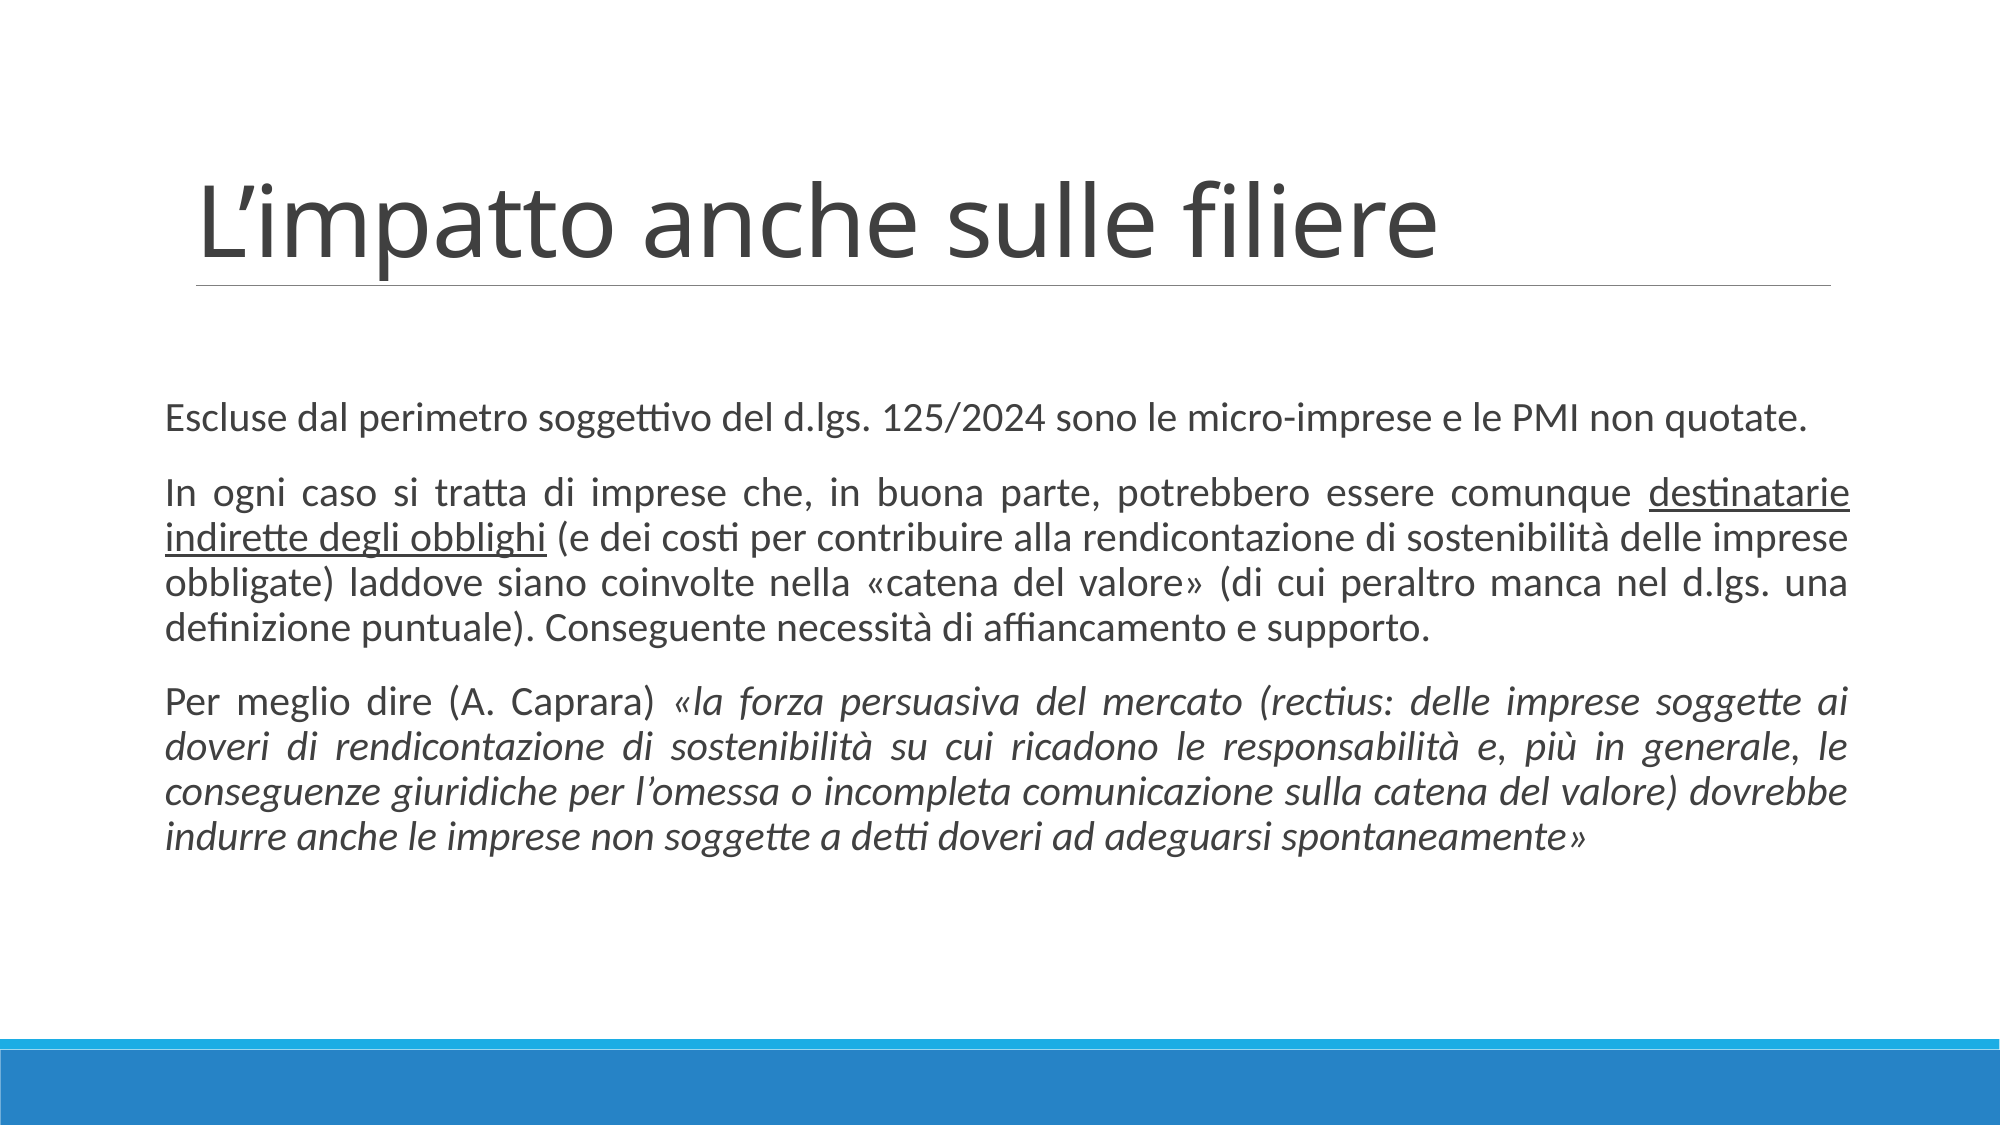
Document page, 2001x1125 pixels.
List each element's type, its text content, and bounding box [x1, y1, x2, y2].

title L’impatto anche sulle filiere [180, 47, 1830, 285]
list Escluse dal perimetro soggettivo del d.lgs. 125/2024 sono le micro-imprese e le PMI non quotate. In ogni caso si tratta di imprese che, in buona parte, potrebbero essere comunque destinatarie indirette degli obblighi (e dei costi per contribuire alla rendicontazione di sostenibilità delle imprese obbligate) laddove siano coinvolte nella «catena del valore» (di cui peraltro manca nel d.lgs. una definizione puntuale). Conseguente necessità di affiancamento e supporto. Per meglio dire (A. Caprara) «la forza persuasiva del mercato (rectius: delle imprese soggette ai doveri di rendicontazione di sostenibilità su cui ricadono le responsabilità e, più in generale, le conseguenze giuridiche per l’omessa o incompleta comunicazione sulla catena del valore) dovrebbe indurre anche le imprese non soggette a detti doveri ad adeguarsi spontaneamente» [149, 388, 1850, 950]
